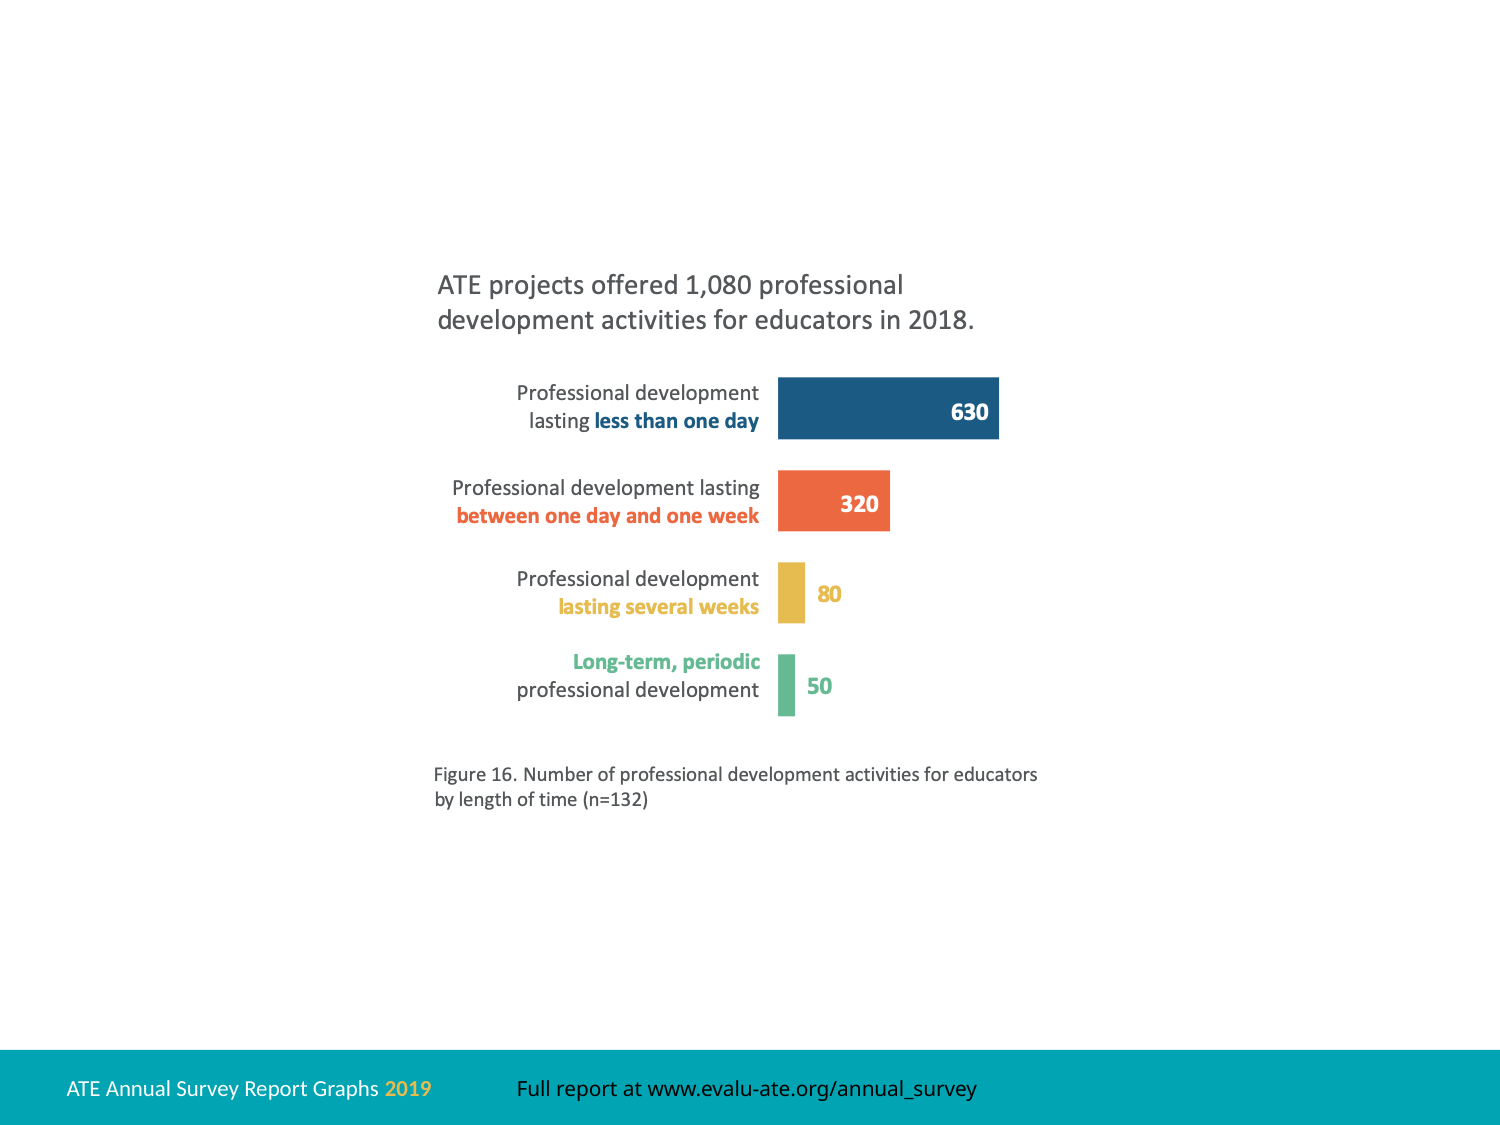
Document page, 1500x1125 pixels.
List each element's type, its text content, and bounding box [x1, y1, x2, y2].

text_box [0, 1049, 1500, 1125]
text_box ATE Annual Survey Report Graphs 2019 Full report at www.evalu-ate.org/annual_survey [51, 1066, 992, 1109]
picture [419, 257, 1081, 868]
